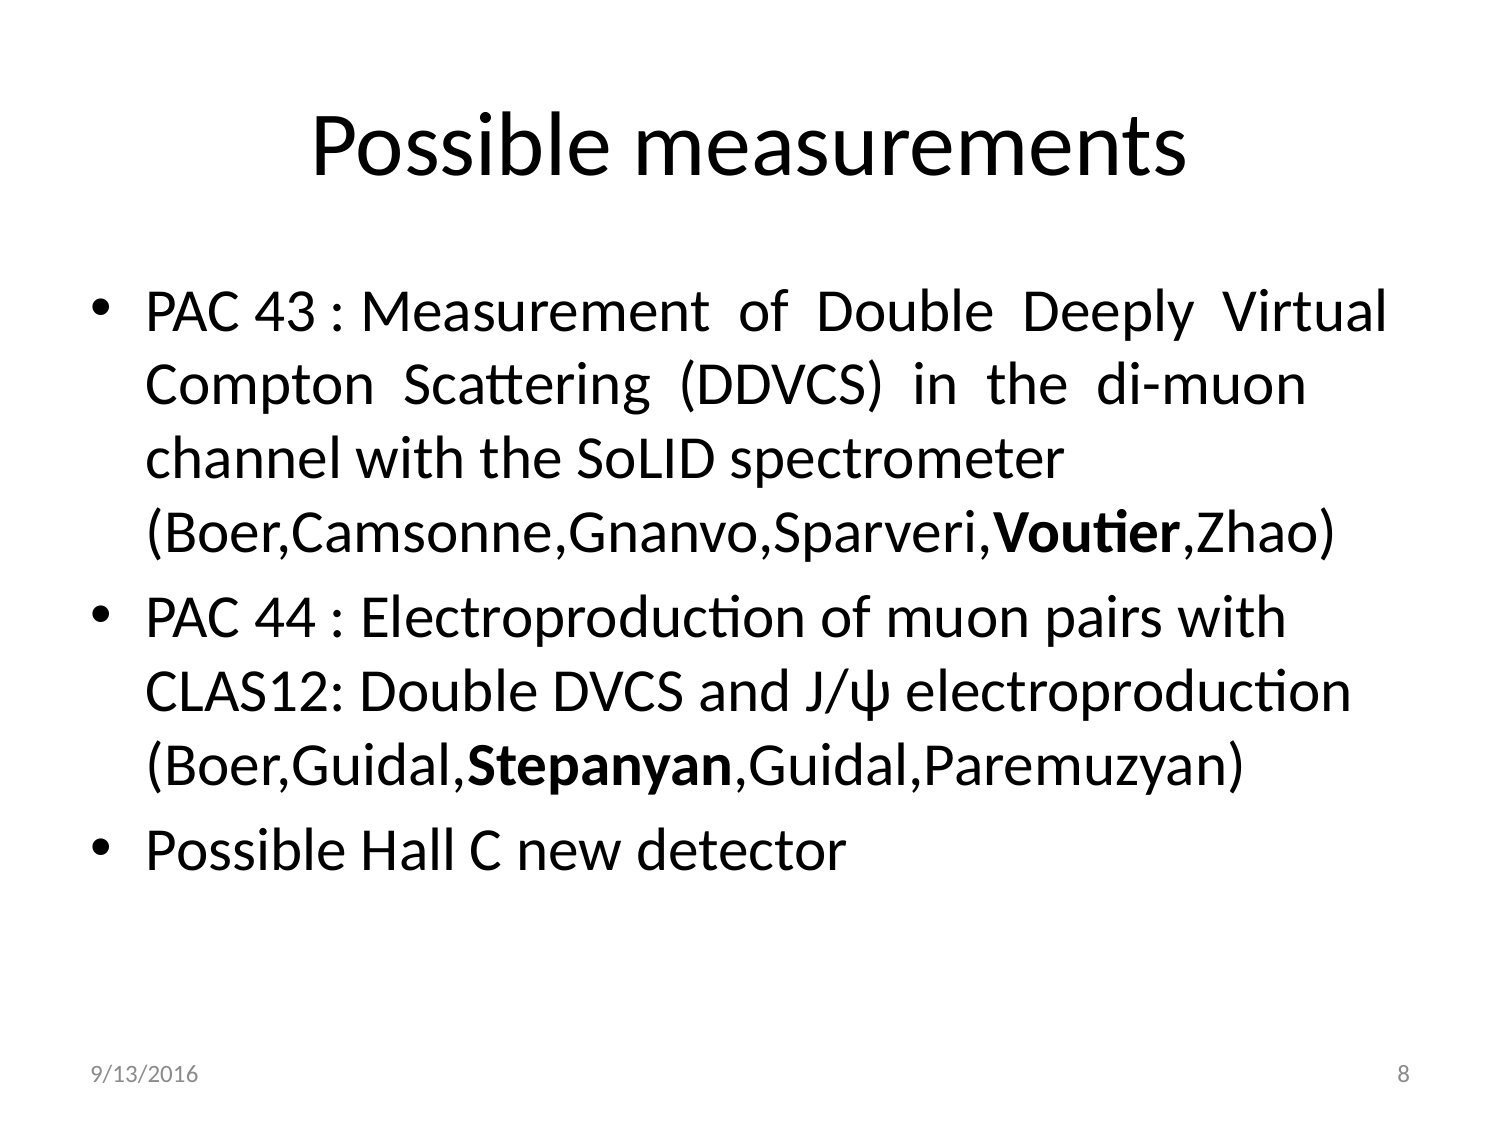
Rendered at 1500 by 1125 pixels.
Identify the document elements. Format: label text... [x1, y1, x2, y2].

list PAC 43 : Measurement of Double Deeply Virtual Compton Scattering (DDVCS) in the di-muon channel with the SoLID spectrometer (Boer,Camsonne,Gnanvo,Sparveri,Voutier,Zhao) PAC 44 : Electroproduction of muon pairs with CLAS12: Double DVCS and J/ψ electroproduction (Boer,Guidal,Stepanyan,Guidal,Paremuzyan) Possible Hall C new detector [75, 262, 1425, 1005]
slide_number 8 [1074, 1042, 1425, 1103]
title Possible measurements [75, 45, 1425, 233]
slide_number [75, 1042, 425, 1103]
